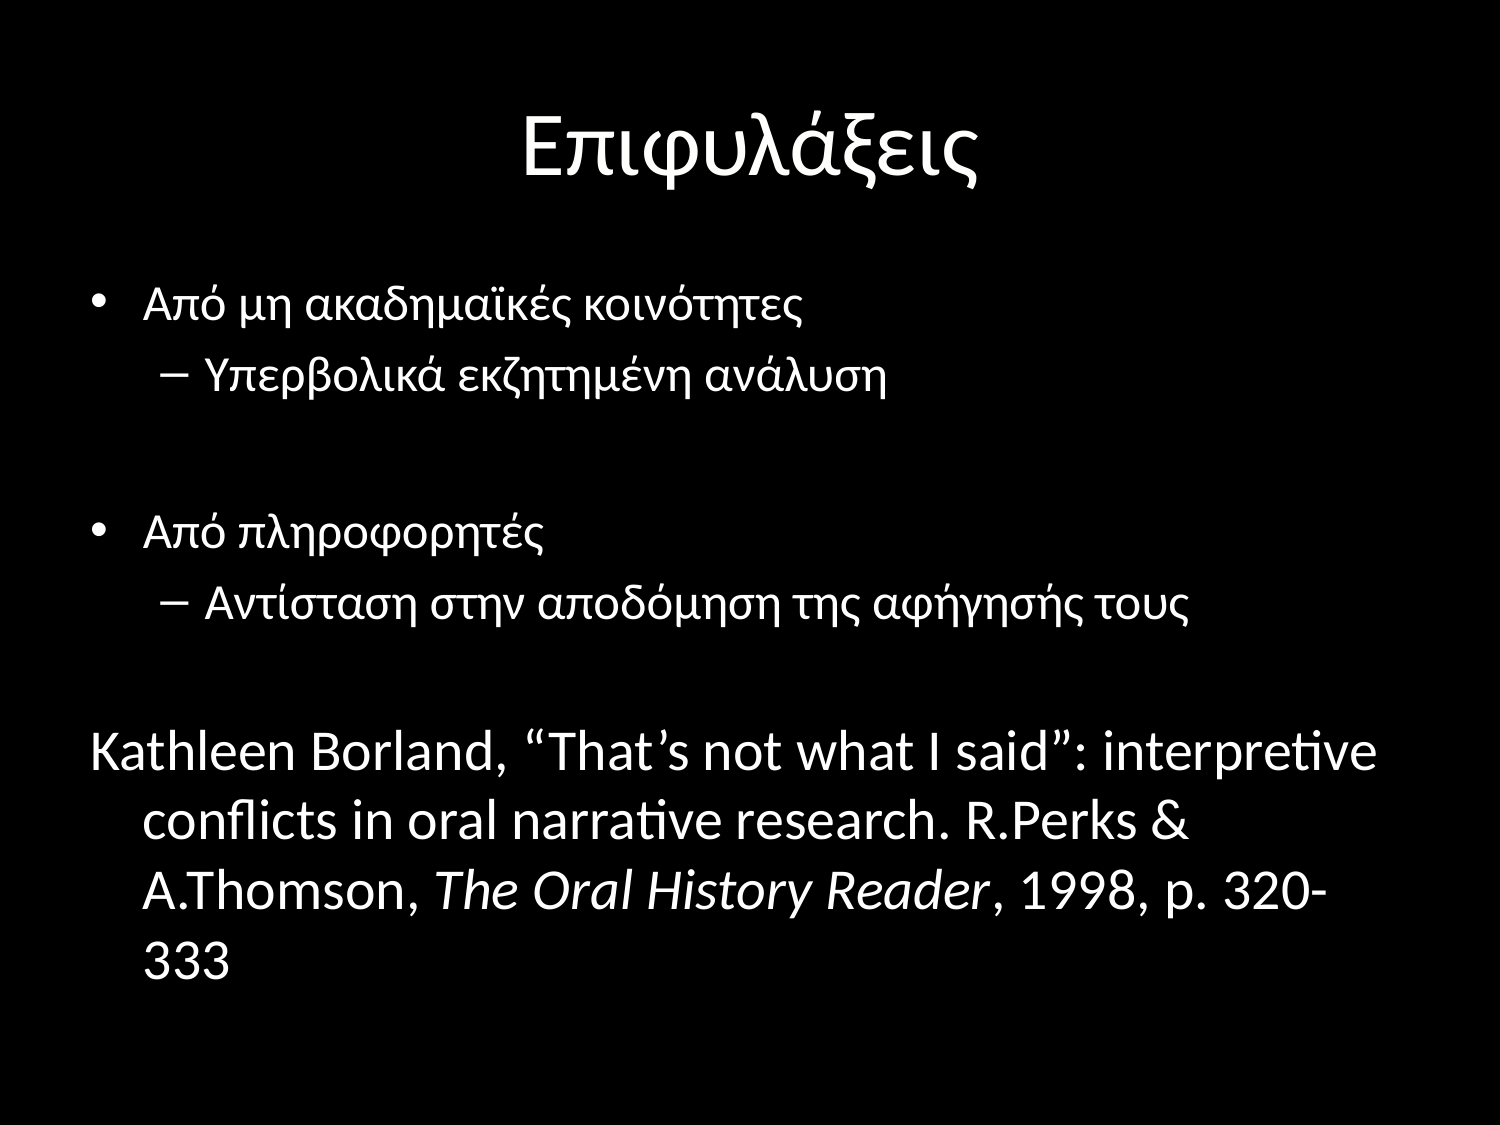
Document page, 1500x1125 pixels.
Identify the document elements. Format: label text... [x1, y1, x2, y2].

list Από μη ακαδημαϊκές κοινότητες Υπερβολικά εκζητημένη ανάλυση Από πληροφορητές Αντίσταση στην αποδόμηση της αφήγησής τους Kathleen Borland, “That’s not what I said”: interpretive conflicts in oral narrative research. R.Perks & A.Thomson, The Oral History Reader, 1998, p. 320-333 [75, 262, 1425, 1005]
title Επιφυλάξεις [75, 45, 1425, 233]
